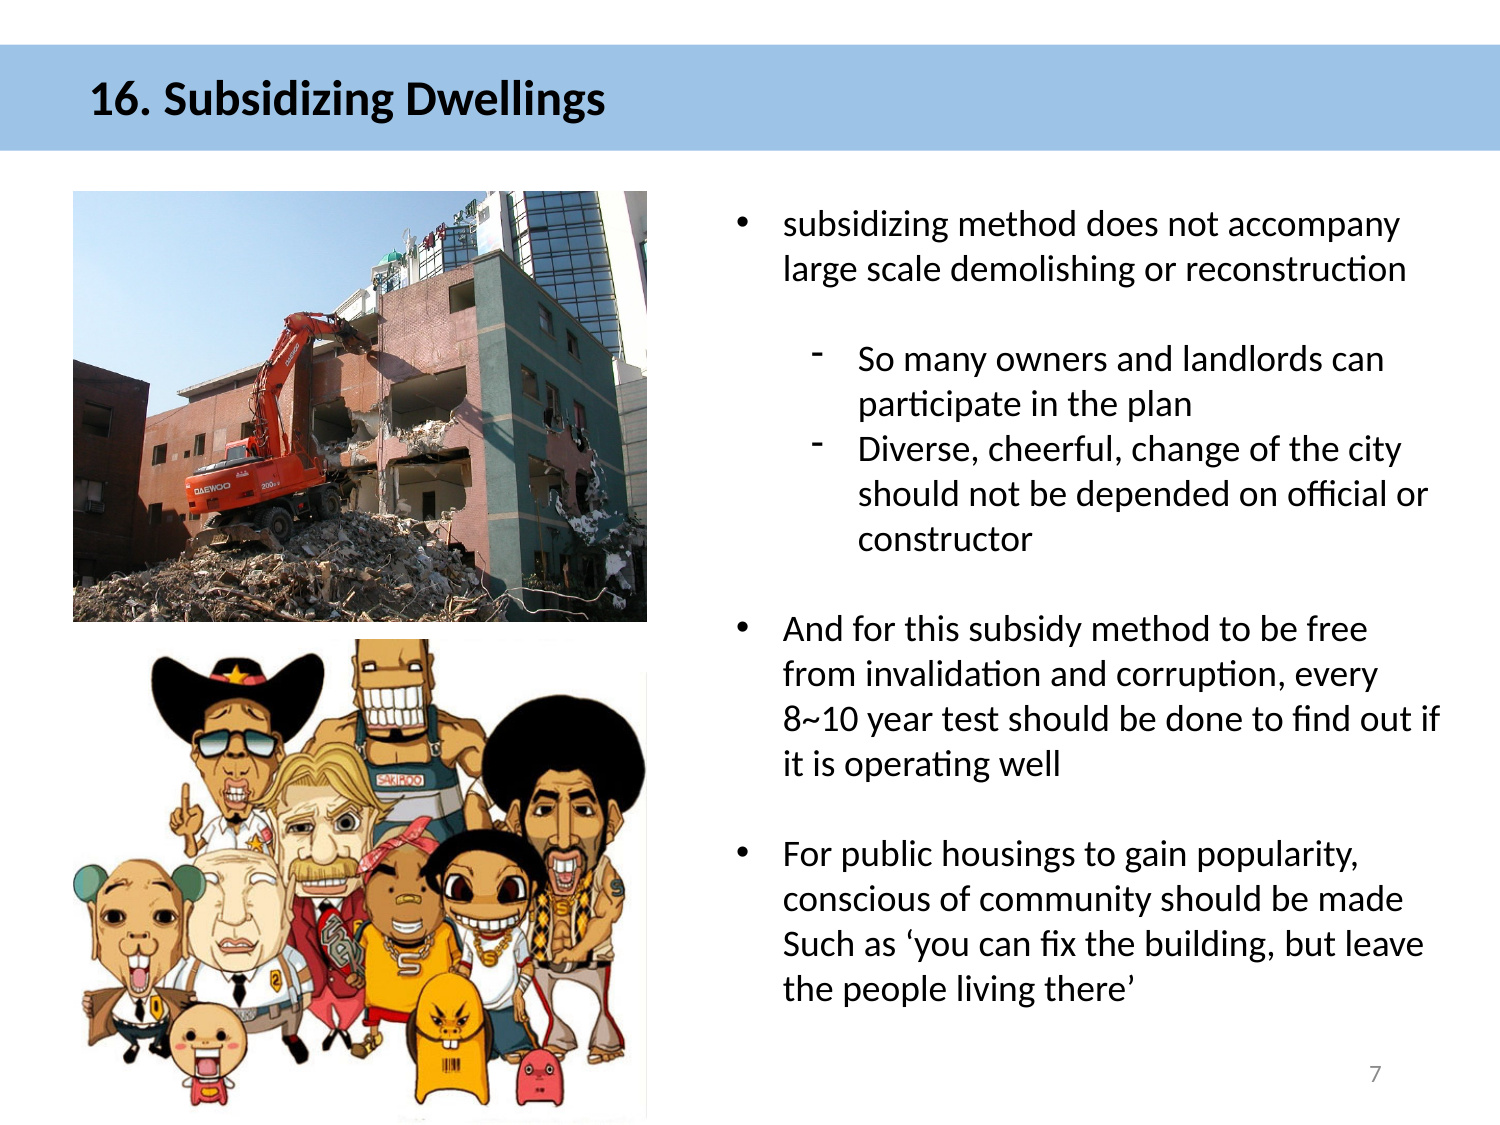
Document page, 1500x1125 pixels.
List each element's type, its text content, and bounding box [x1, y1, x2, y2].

picture [73, 639, 647, 1125]
text_box [0, 44, 1500, 151]
text_box subsidizing method does not accompany large scale demolishing or reconstruction So many owners and landlords can participate in the plan Diverse, cheerful, change of the city should not be depended on official or constructor And for this subsidy method to be free from invalidation and corruption, every 8~10 year test should be done to find out if it is operating well For public housings to gain popularity, conscious of community should be made Such as ‘you can fix the building, but leave the people living there’ [721, 191, 1457, 1017]
text_box 16. Subsidizing Dwellings [73, 58, 722, 134]
slide_number 7 [1059, 1042, 1397, 1103]
picture [73, 191, 647, 622]
